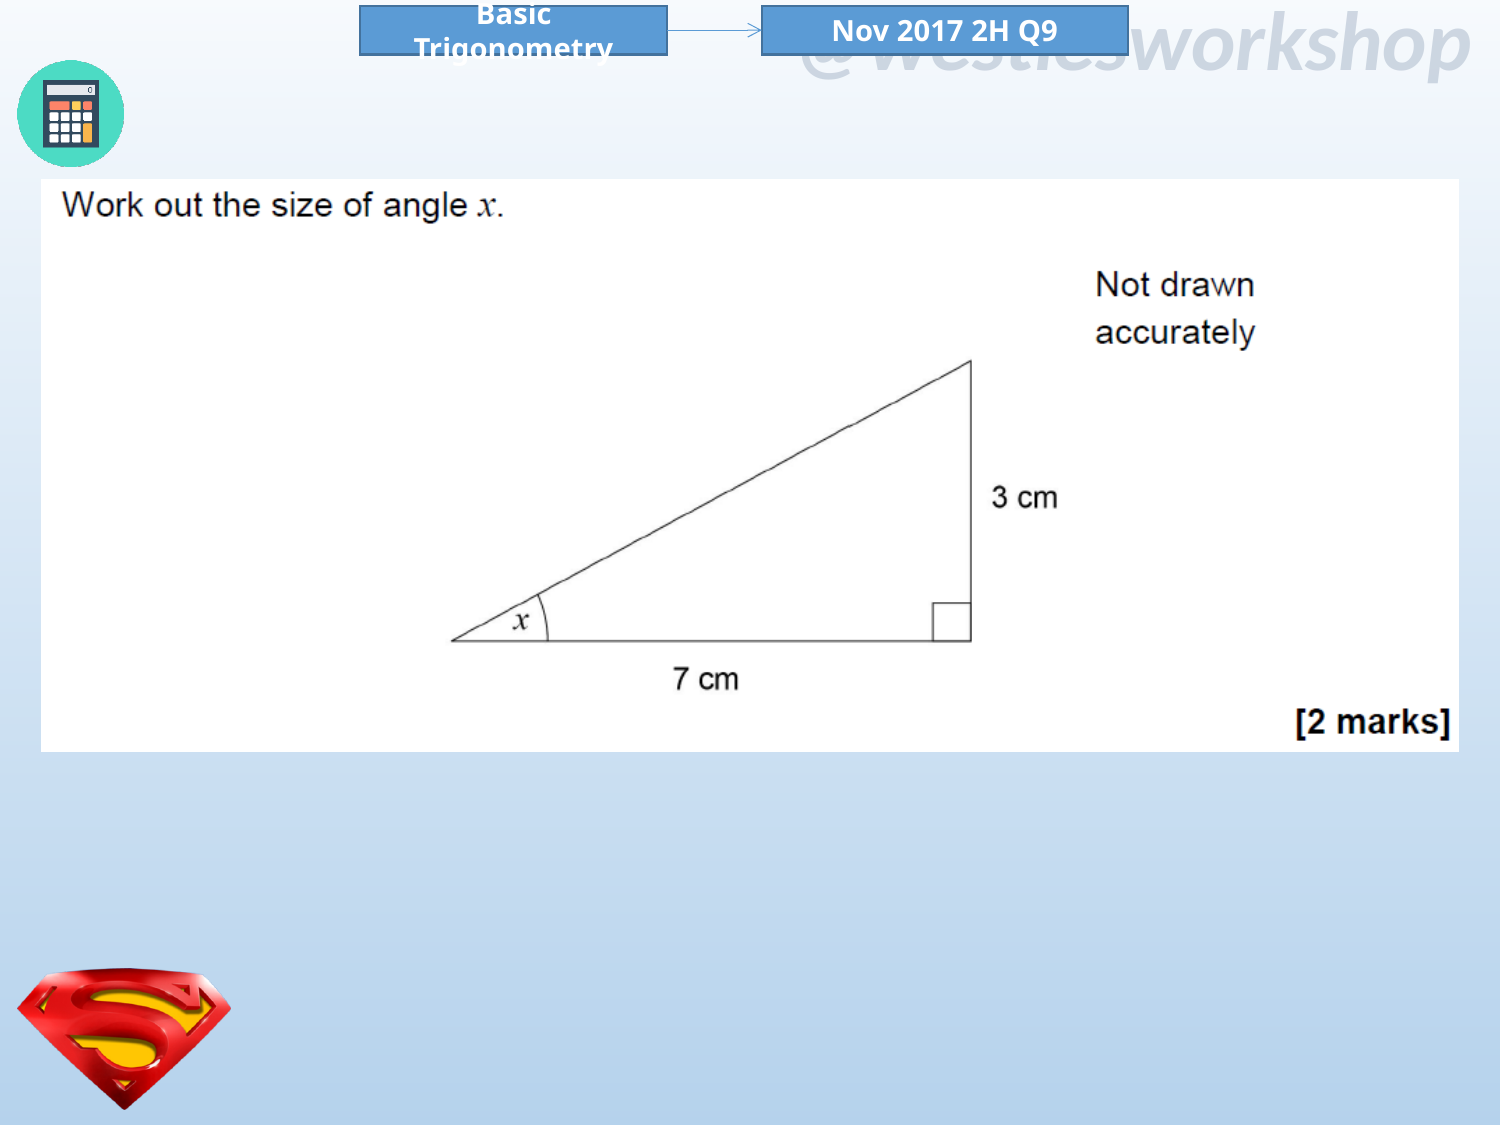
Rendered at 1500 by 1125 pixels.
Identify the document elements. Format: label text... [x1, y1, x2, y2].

text_box Basic Trigonometry [359, 5, 668, 56]
picture [41, 179, 1459, 752]
picture [17, 60, 124, 167]
text_box Nov 2017 2H Q9 [761, 5, 1129, 56]
picture [17, 968, 231, 1110]
